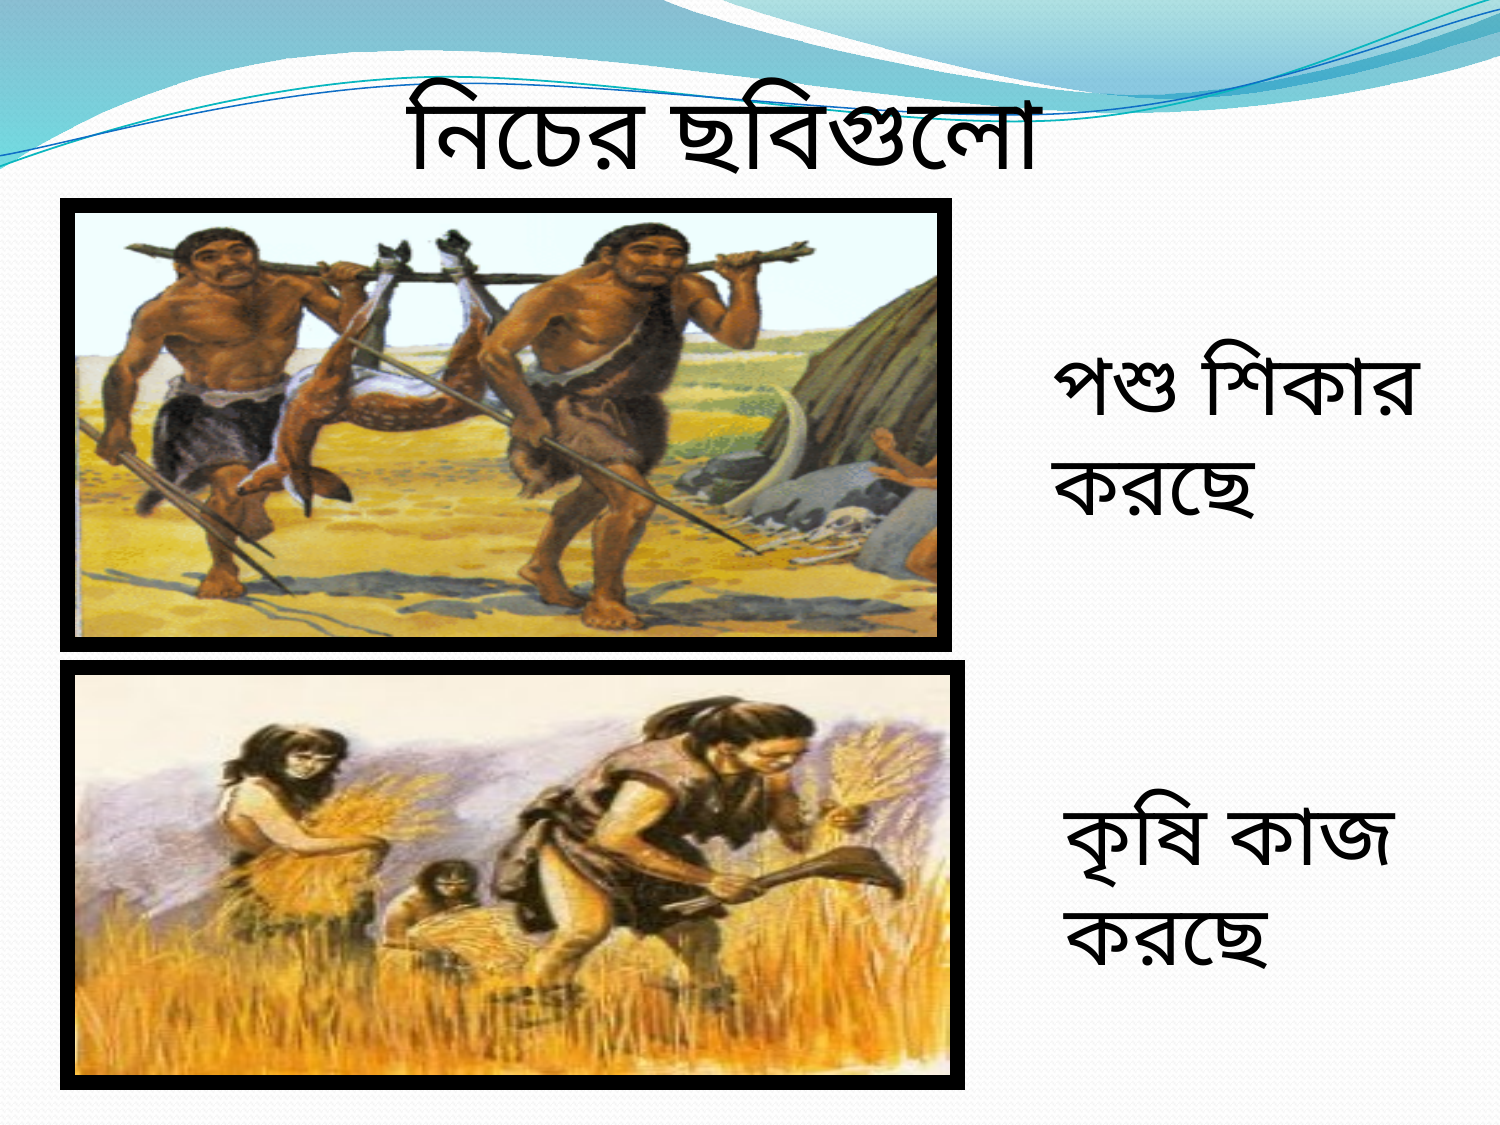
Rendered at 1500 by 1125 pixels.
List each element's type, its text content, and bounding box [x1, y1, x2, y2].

picture [74, 674, 951, 1076]
picture [74, 212, 938, 638]
text_box কৃষি কাজ করছে [1049, 774, 1438, 990]
text_box নিচের ছবিগুলো লক্ষ্য কর; [287, 62, 1163, 318]
text_box পশু শিকার করছে [1037, 324, 1438, 540]
